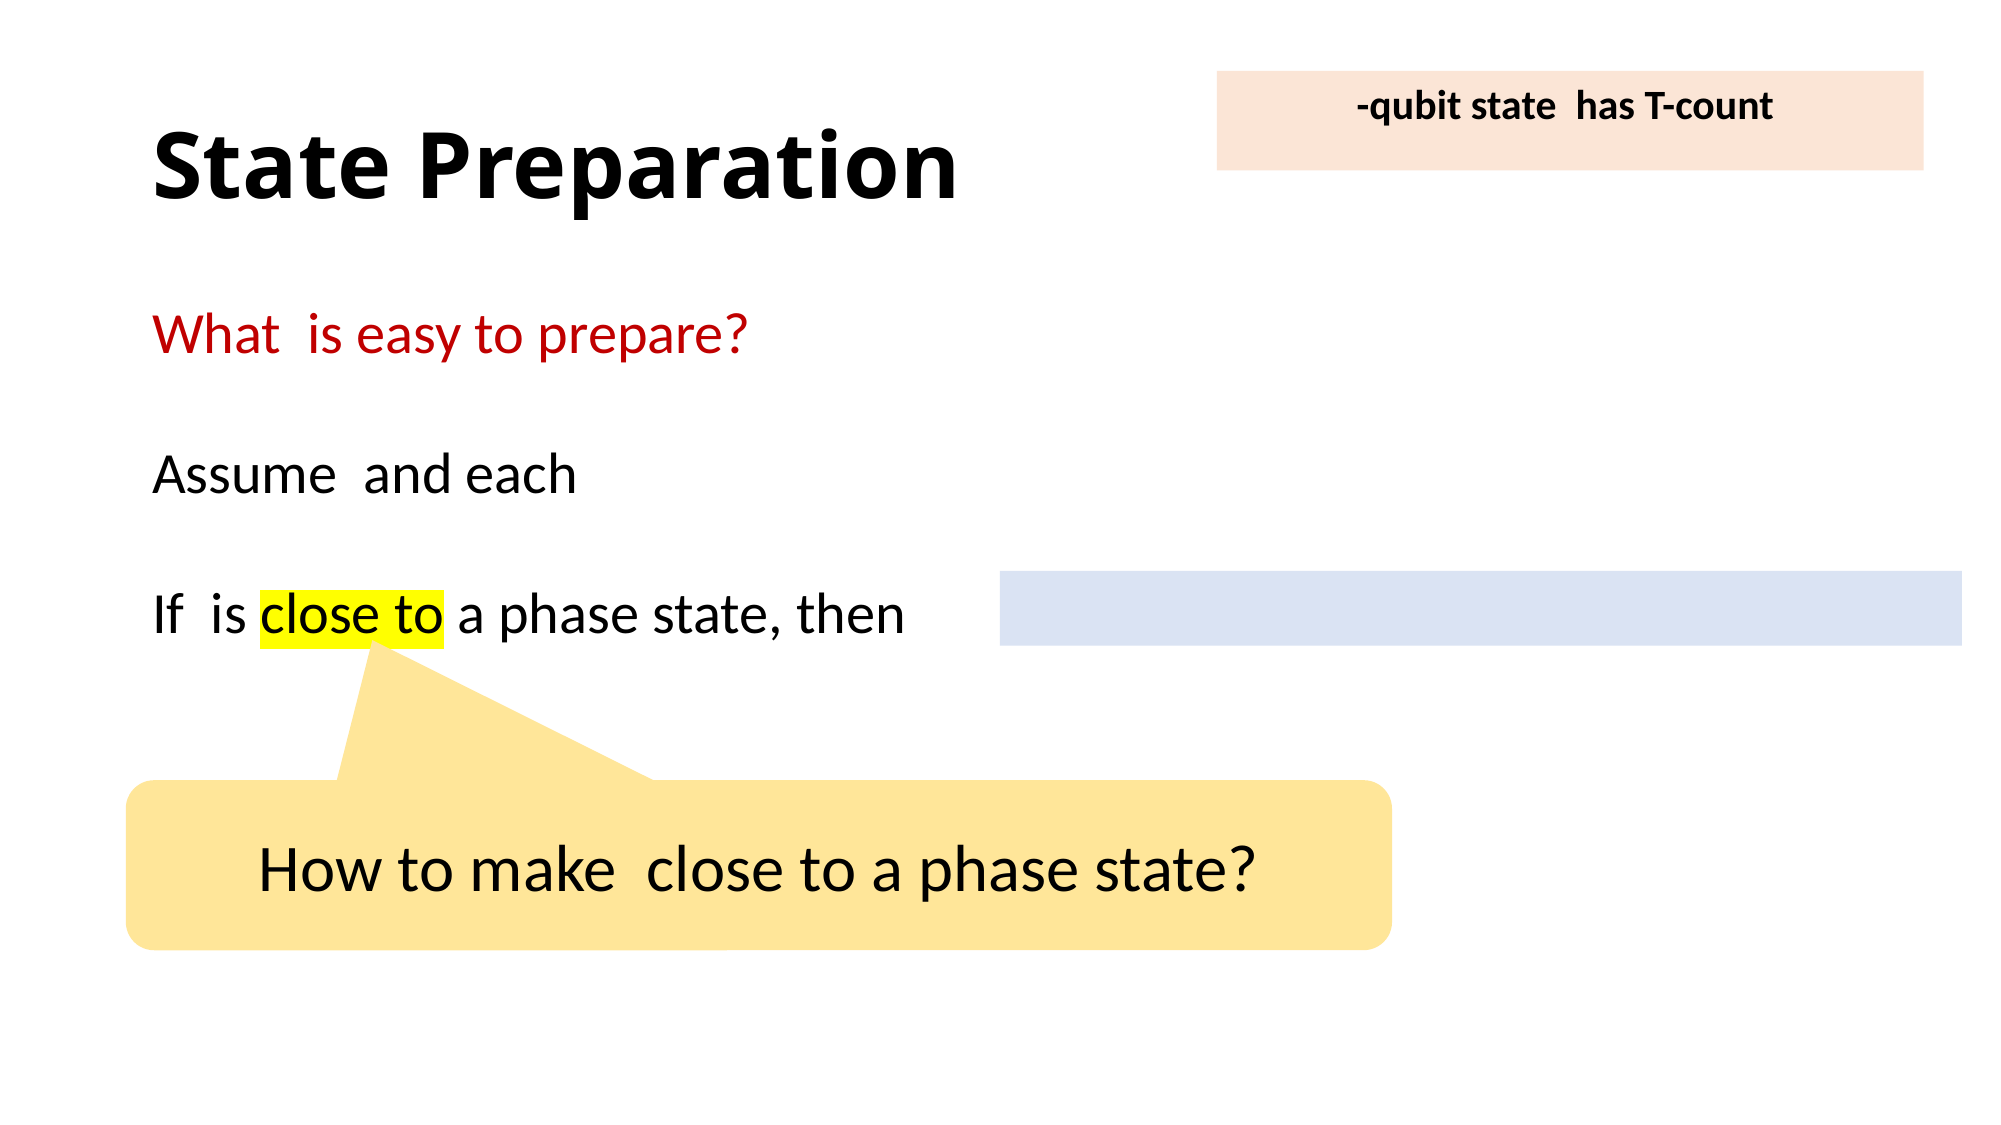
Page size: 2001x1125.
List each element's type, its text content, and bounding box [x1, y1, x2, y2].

title State Preparation [137, 59, 1863, 278]
